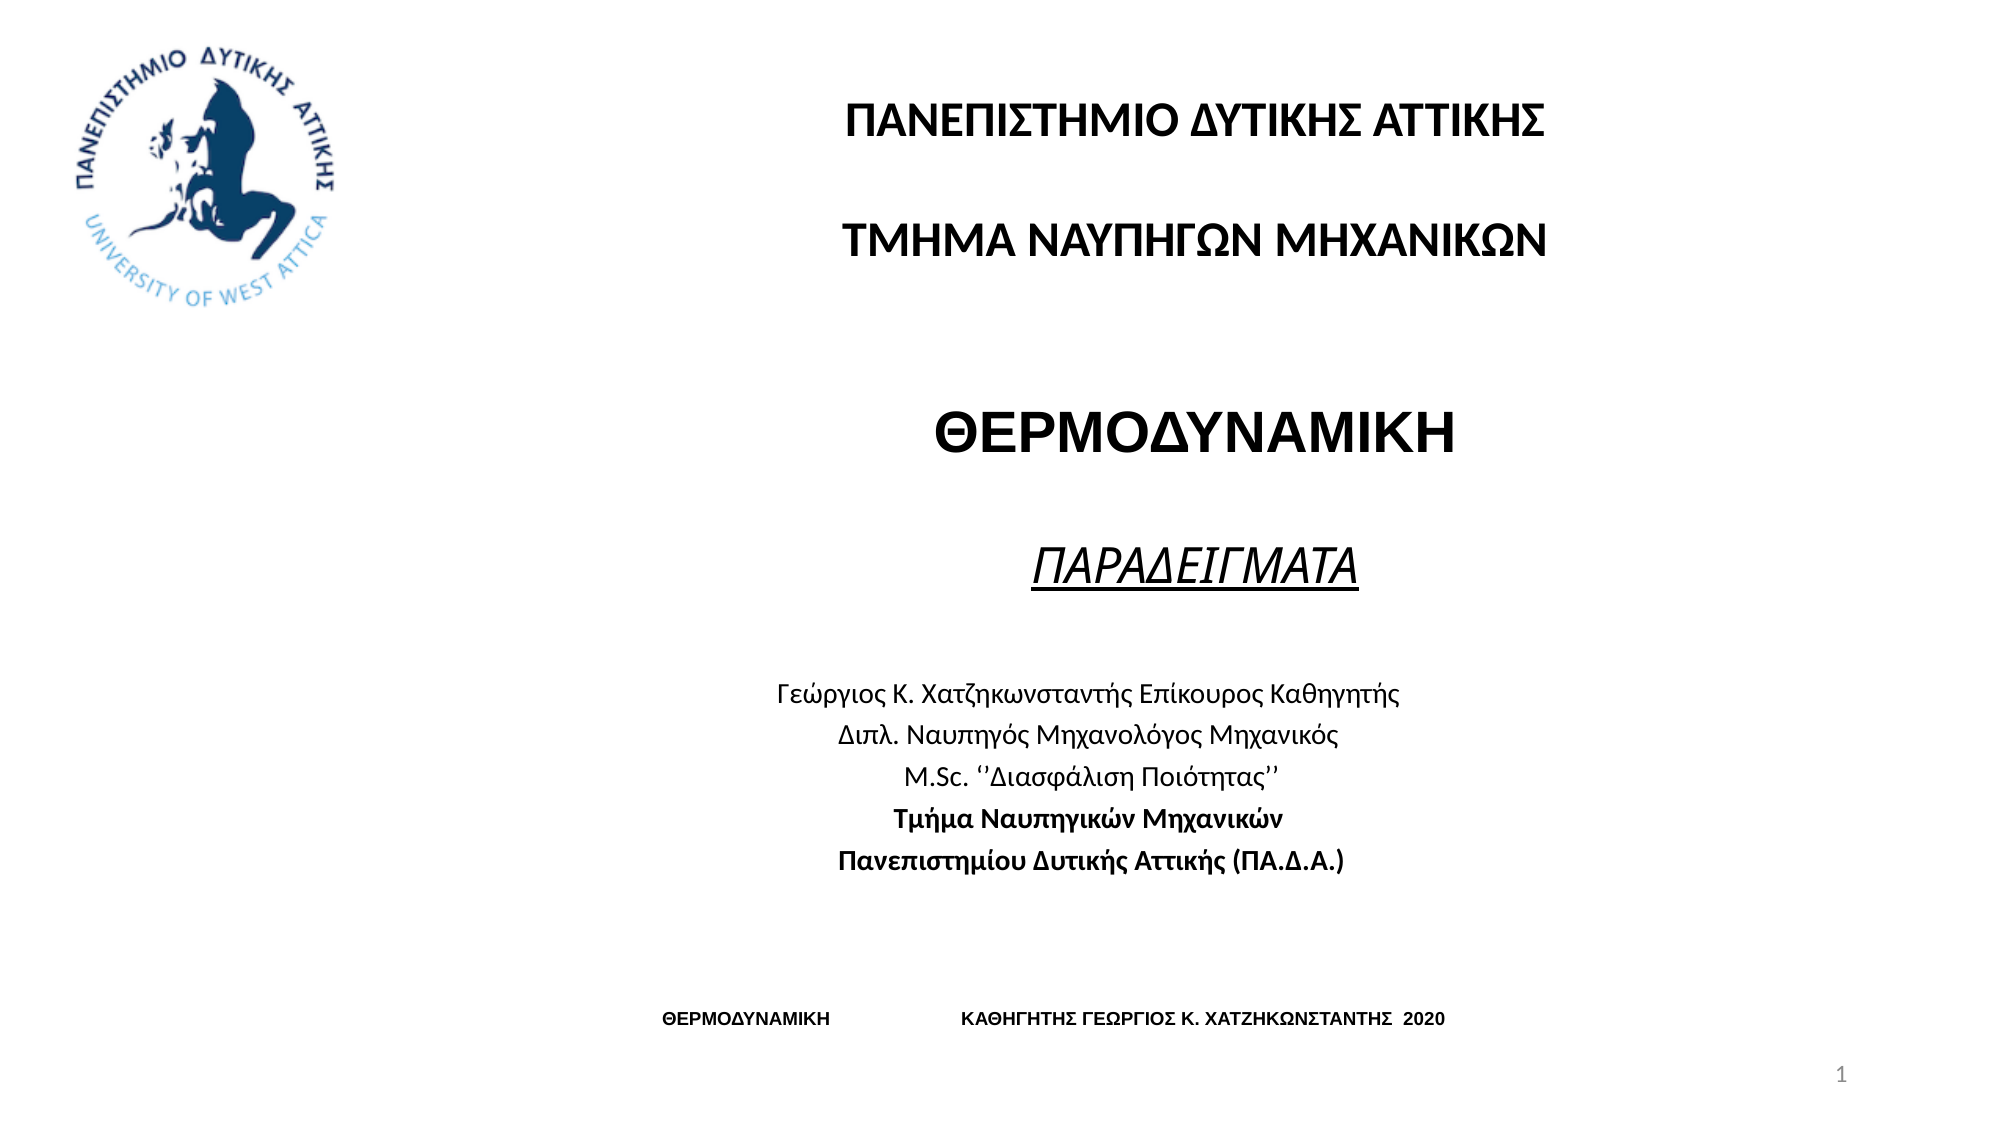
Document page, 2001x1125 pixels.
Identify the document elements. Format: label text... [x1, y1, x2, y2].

text_box ΠΑΝΕΠΙΣΤΗΜΙΟ ΔΥΤΙΚΗΣ ΑΤΤΙΚΗΣ ΤΜΗΜΑ ΝΑΥΠΗΓΩΝ ΜΗΧΑΝΙΚΩΝ [704, 79, 1686, 274]
picture [66, 38, 342, 315]
text_box ΘΕΡΜΟΔΥΝΑΜΙΚΗ ΠΑΡΑΔΕΙΓΜΑΤΑ [792, 386, 1599, 602]
text_box Γεώργιος Κ. Χατζηκωνσταντής Επίκουρος Καθηγητής Διπλ. Ναυπηγός Μηχανολόγος Μηχανικός M.Sc. ‘’Διασφάλιση Ποιότητας’’ Τμήμα Ναυπηγικών Μηχανικών Πανεπιστημίου Δυτικής Αττικής (ΠΑ.Δ.Α.) [498, 659, 1686, 884]
text_box ΘΕΡΜΟΔΥΝΑΜΙΚΗ ΚΑΘΗΓΗΤΗΣ ΓΕΩΡΓΙΟΣ Κ. ΧΑΤΖΗΚΩΝΣΤΑΝΤΗΣ 2020 [421, 998, 1686, 1037]
slide_number 1 [1412, 1042, 1863, 1103]
